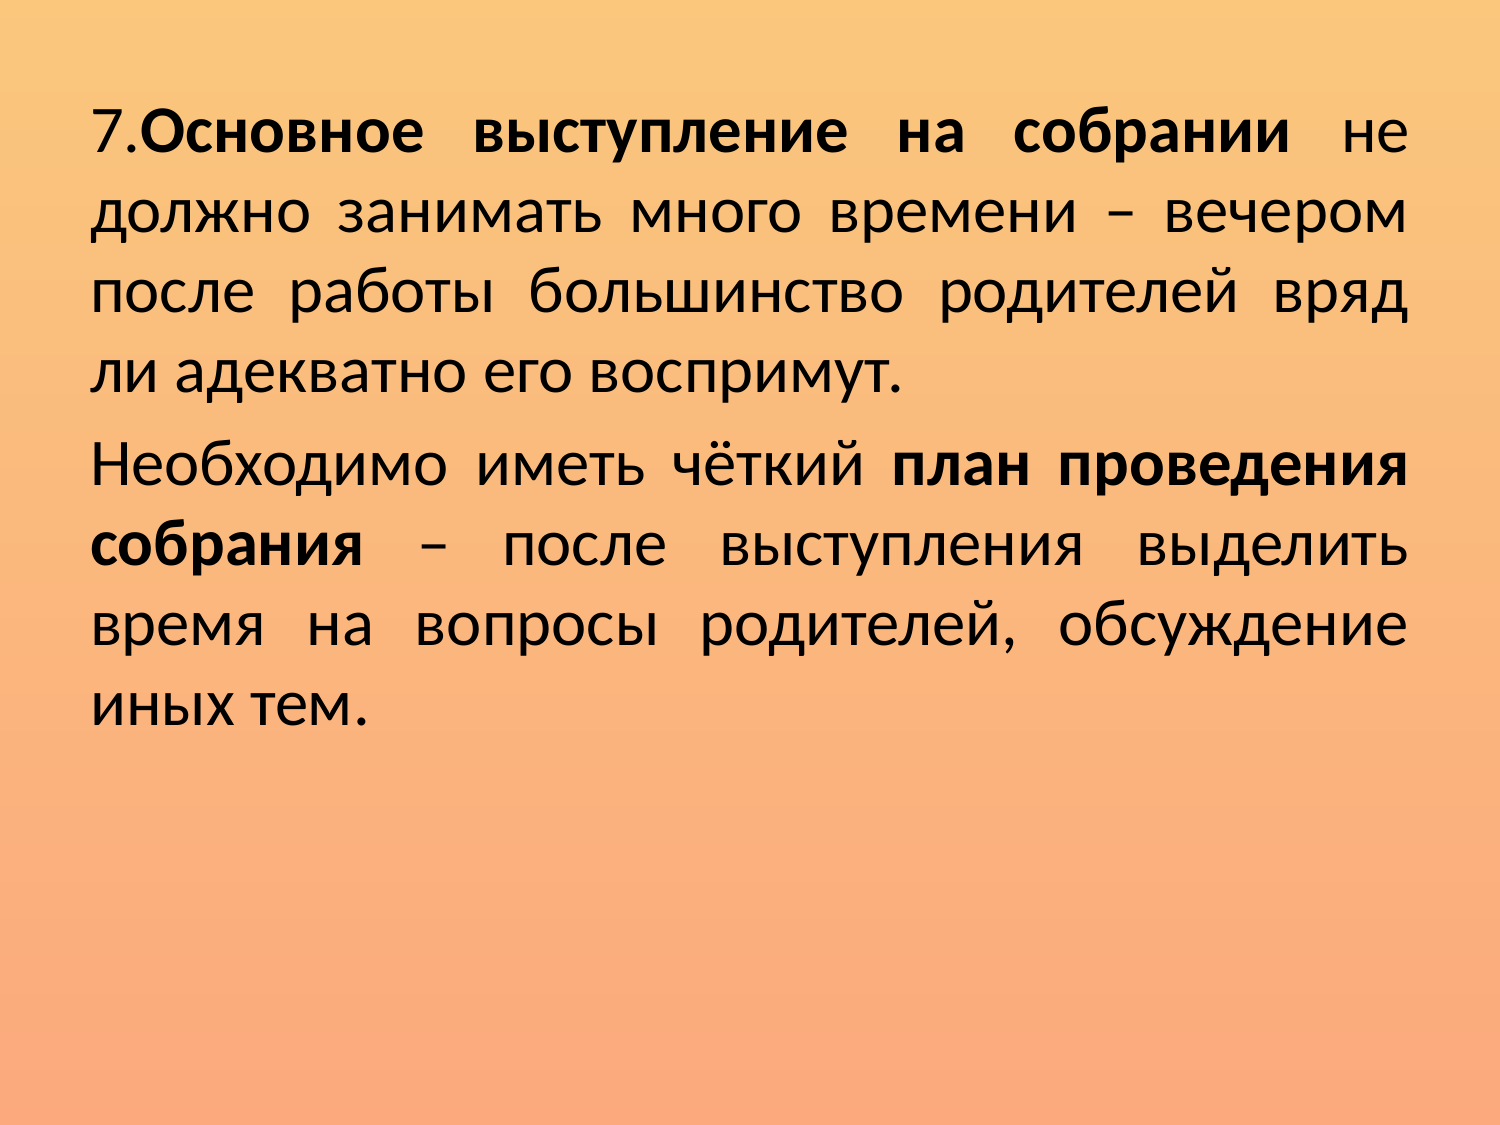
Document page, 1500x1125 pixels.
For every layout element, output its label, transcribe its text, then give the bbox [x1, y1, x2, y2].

list 7.Основное выступление на собрании не должно занимать много времени – вечером после работы большинство родителей вряд ли адекватно его воспримут. Необходимо иметь чёткий план проведения собрания – после выступления выделить время на вопросы родителей, обсуждение иных тем. [75, 78, 1425, 1005]
